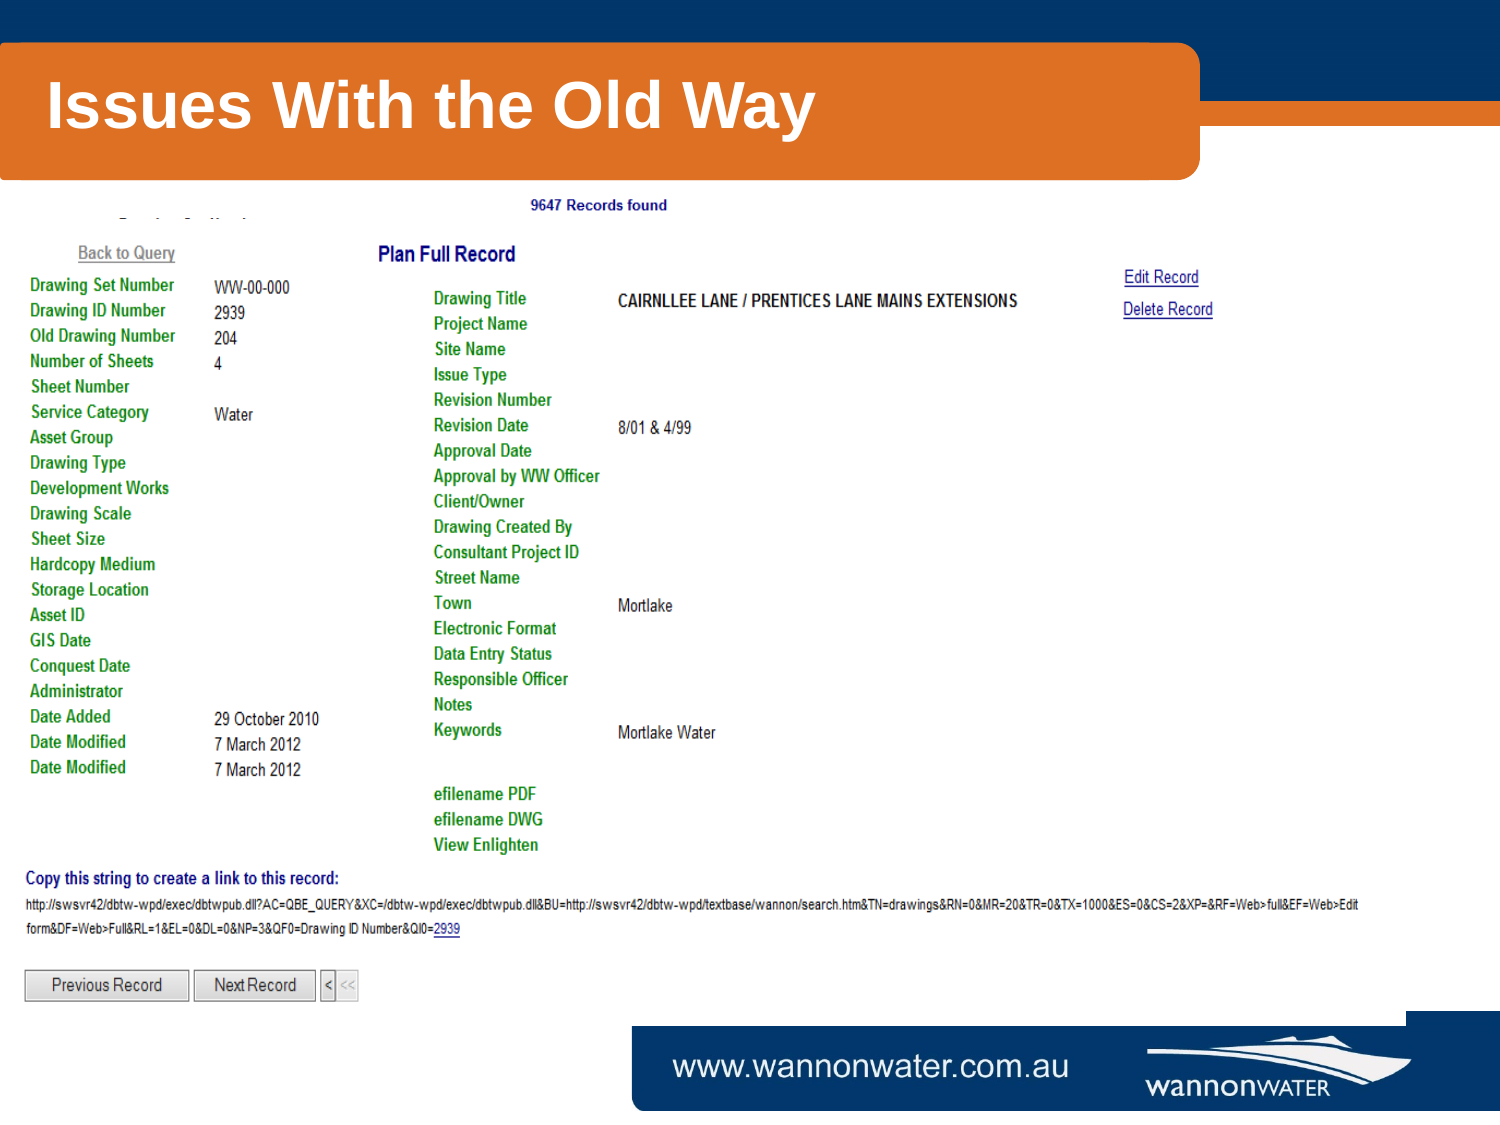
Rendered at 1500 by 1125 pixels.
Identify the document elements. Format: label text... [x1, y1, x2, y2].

text_box Issues With the Old Way [31, 54, 1199, 150]
picture [0, 0, 1500, 101]
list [111, 195, 1486, 1001]
picture [17, 219, 1500, 1111]
